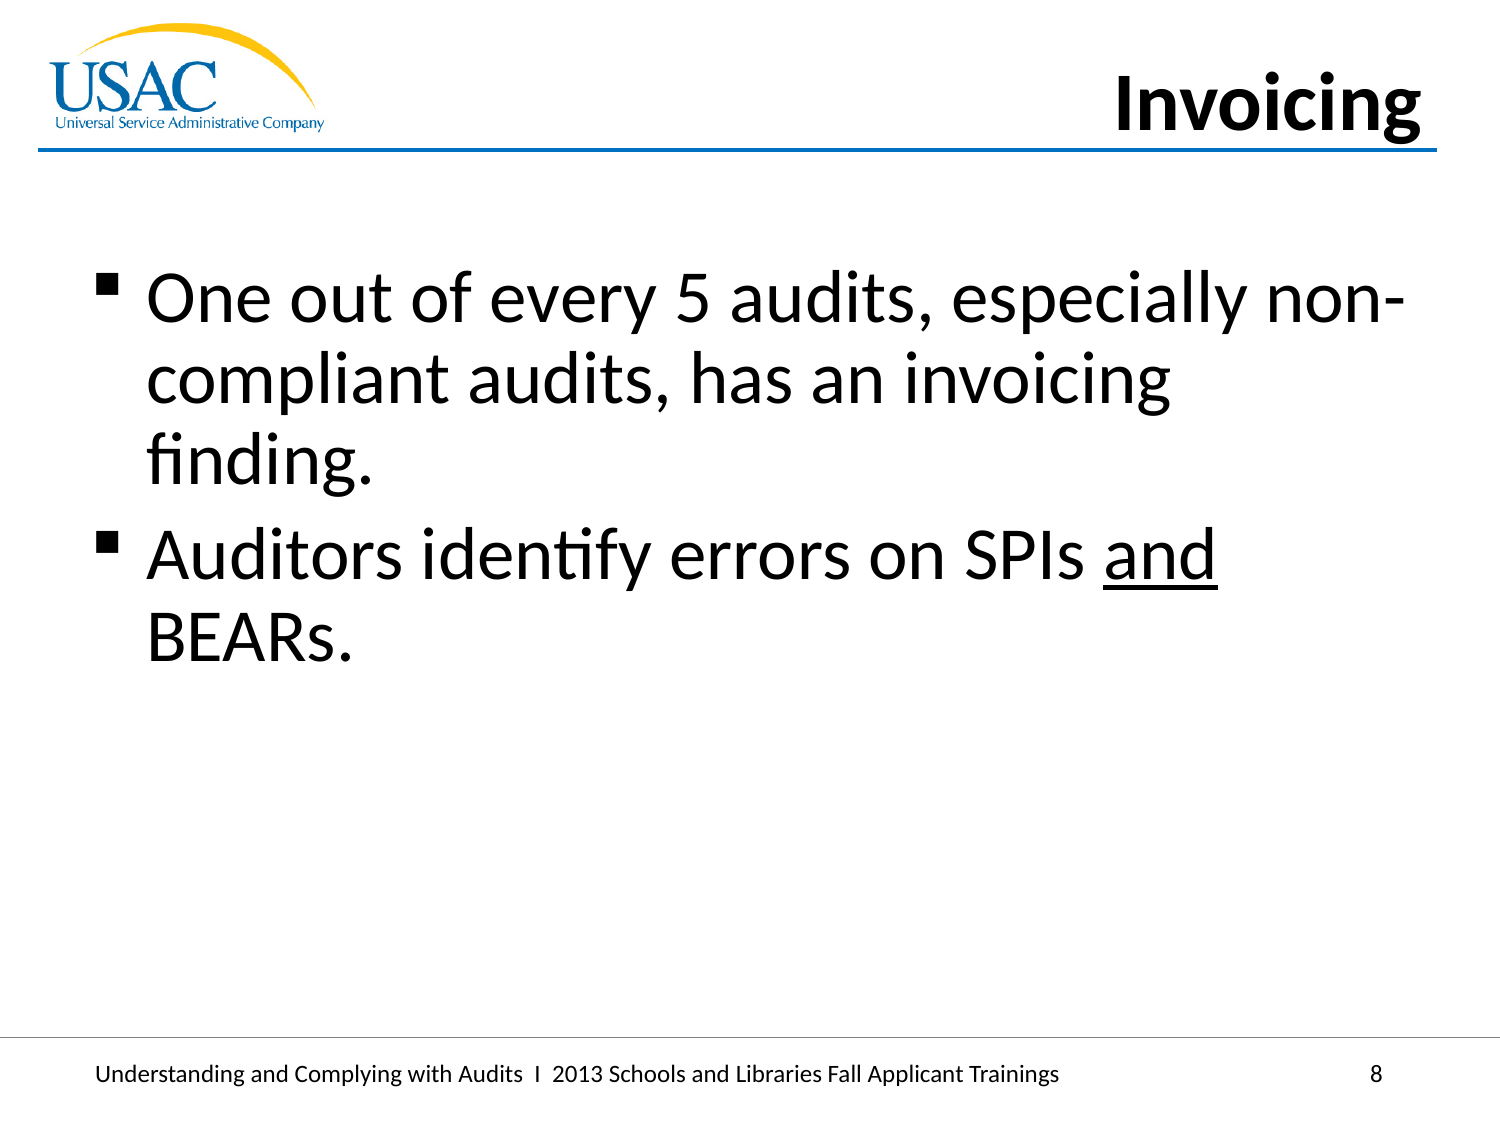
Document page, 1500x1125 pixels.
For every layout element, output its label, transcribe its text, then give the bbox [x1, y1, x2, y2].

title Invoicing [87, 44, 1438, 151]
list One out of every 5 audits, especially non-compliant audits, has an invoicing finding. Auditors identify errors on SPIs and BEARs. [74, 249, 1426, 863]
picture [24, 0, 350, 157]
